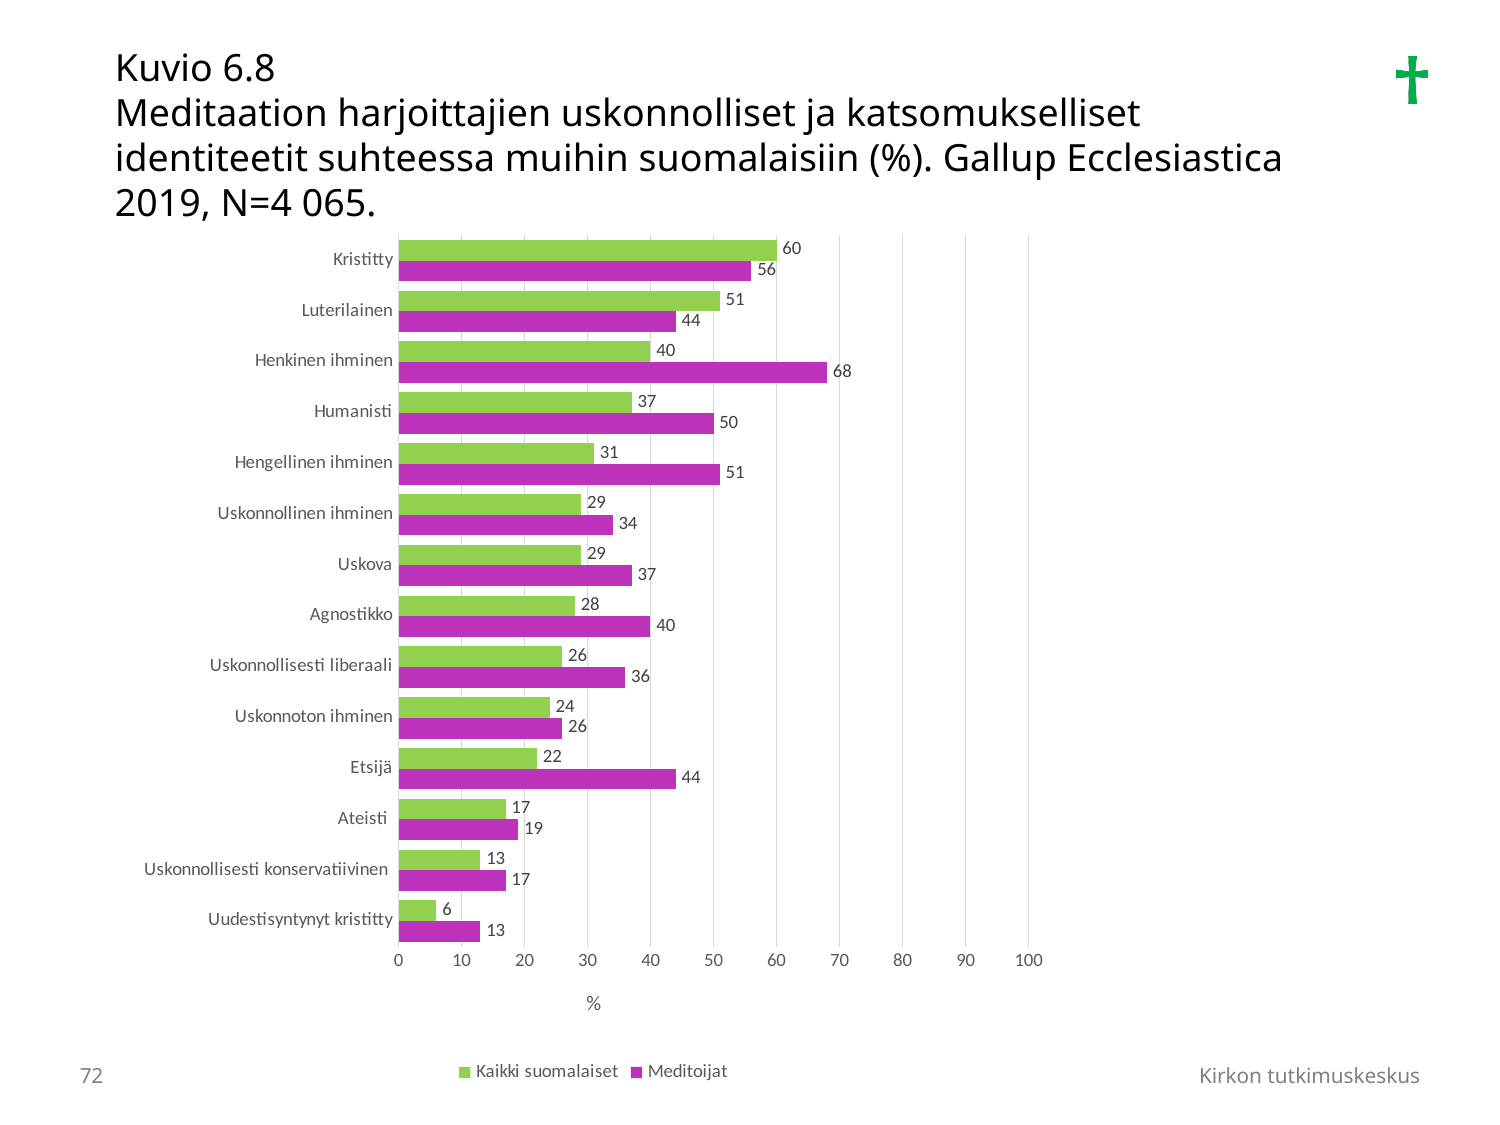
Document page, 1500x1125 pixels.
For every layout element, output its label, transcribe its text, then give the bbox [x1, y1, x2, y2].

footer Kirkon tutkimuskeskus [1064, 1058, 1436, 1094]
picture [1396, 56, 1428, 104]
text_box Kuvio 6.8 Meditaation harjoittajien uskonnolliset ja katsomukselliset identiteetit suhteessa muihin suomalaisiin (%). Gallup Ecclesiastica 2019, N=4 065. [100, 36, 1329, 232]
slide_number 72 [64, 1058, 122, 1094]
chart [125, 217, 1062, 1089]
